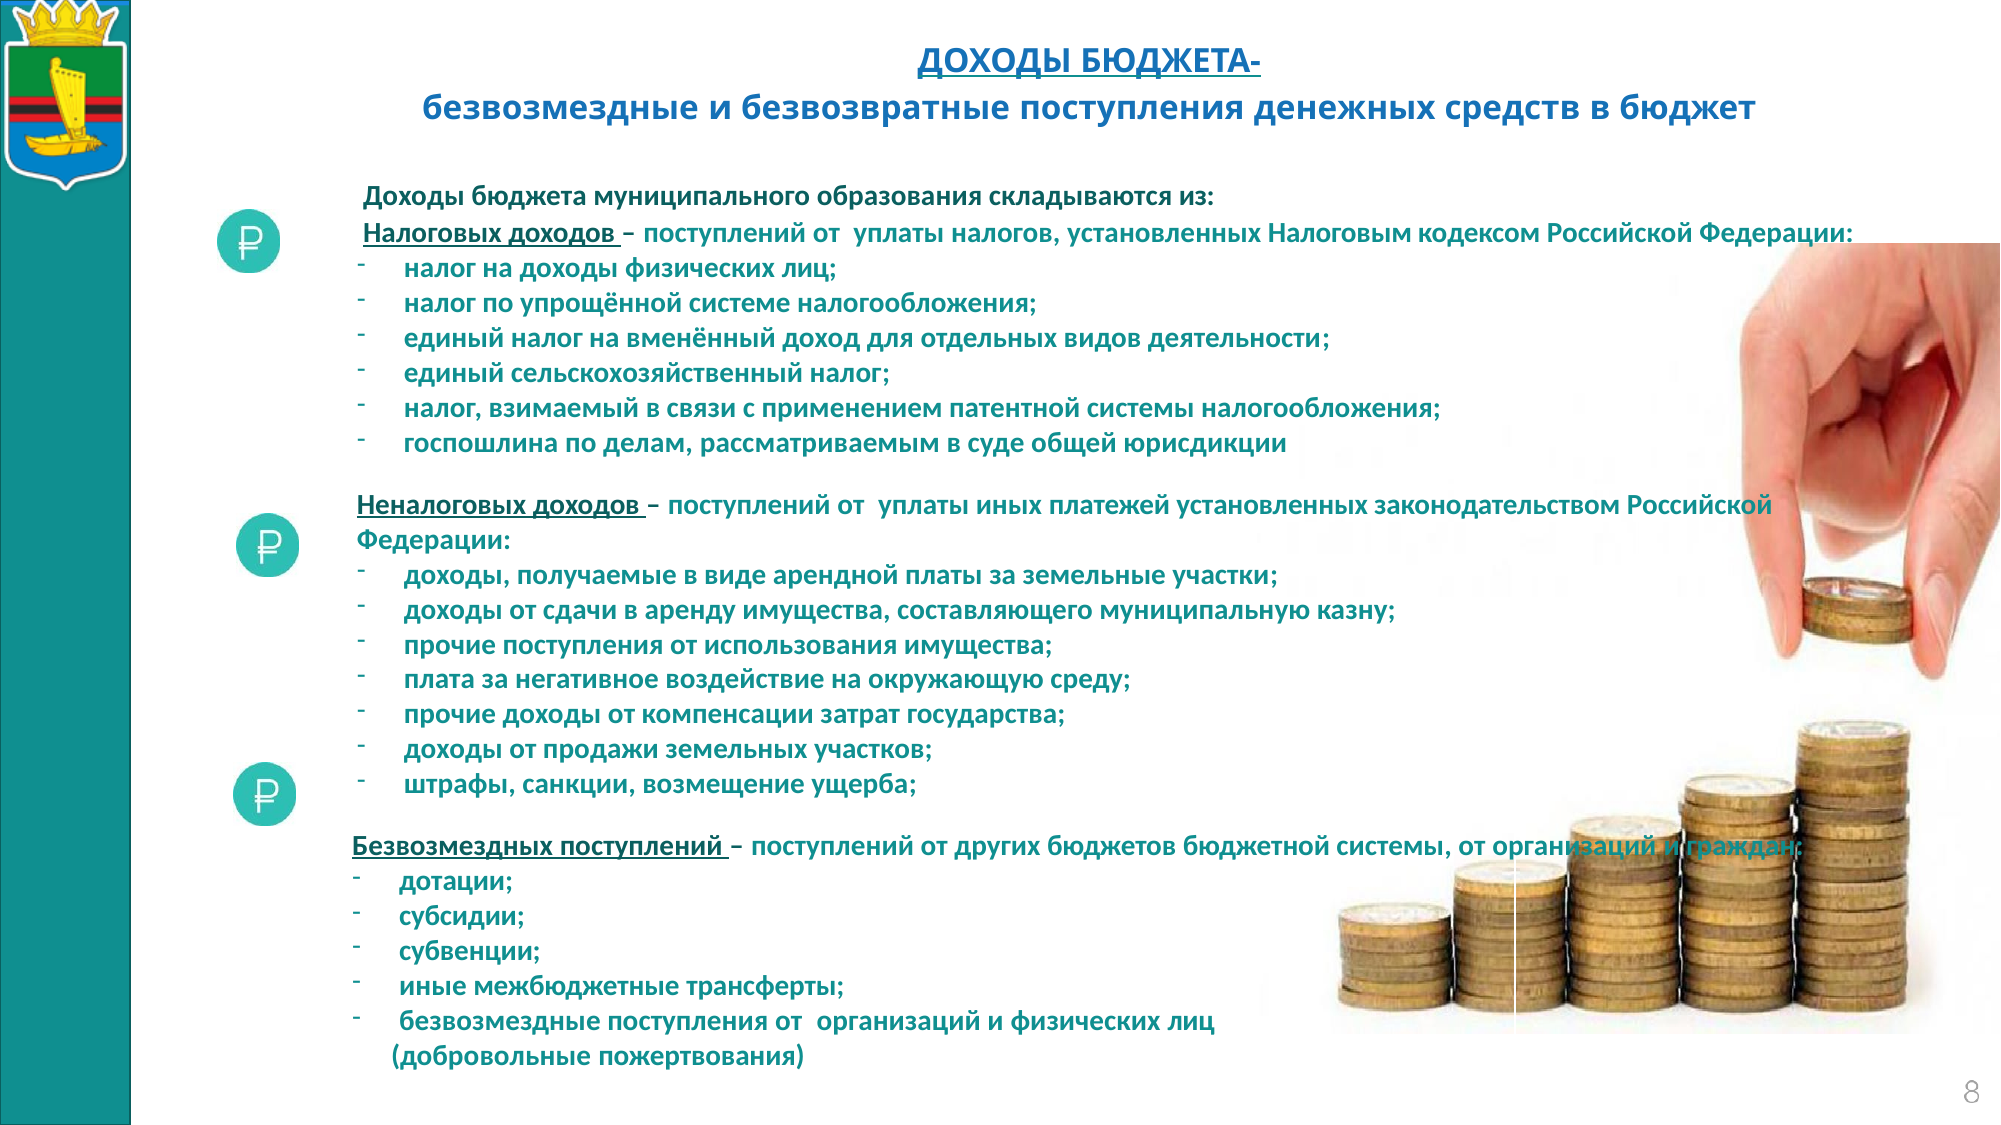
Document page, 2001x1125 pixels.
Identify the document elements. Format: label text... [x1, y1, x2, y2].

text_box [0, 206, 131, 1125]
text_box Доходы бюджета муниципального образования складываются из: Налоговых доходов – поступлений от уплаты налогов, установленных Налоговым кодексом Российской Федерации: налог на доходы физических лиц; налог по упрощённой системе налогообложения; единый налог на вменённый доход для отдельных видов деятельности; единый сельскохозяйственный налог; налог, взимаемый в связи с применением патентной системы налогообложения; госпошлина по делам, рассматриваемым в суде общей юрисдикции Неналоговых доходов – поступлений от уплаты иных платежей установленных законодательством Российской Федерации: доходы, получаемые в виде арендной платы за земельные участки; доходы от сдачи в аренду имущества, составляющего муниципальную казну; прочие поступления от использования имущества; плата за негативное воздействие на окружающую среду; прочие доходы от компенсации затрат государства; доходы от продажи земельных участков; штрафы, санкции, возмещение ущерба; Безвозмездных поступлений – поступлений от других бюджетов бюджетной системы, от организаций и граждан: дотации; субсидии; субвенции; иные межбюджетные трансферты; безвозмездные поступления от организаций и физических лиц (добровольные пожертвования) [350, 174, 1899, 240]
picture [0, 0, 192, 198]
picture [1964, 1080, 1980, 1103]
title ДОХОДЫ БЮДЖЕТА- безвозмездные и безвозвратные поступления денежных средств в бюджет [233, 29, 1946, 227]
picture [216, 209, 281, 273]
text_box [232, 240, 2000, 1079]
